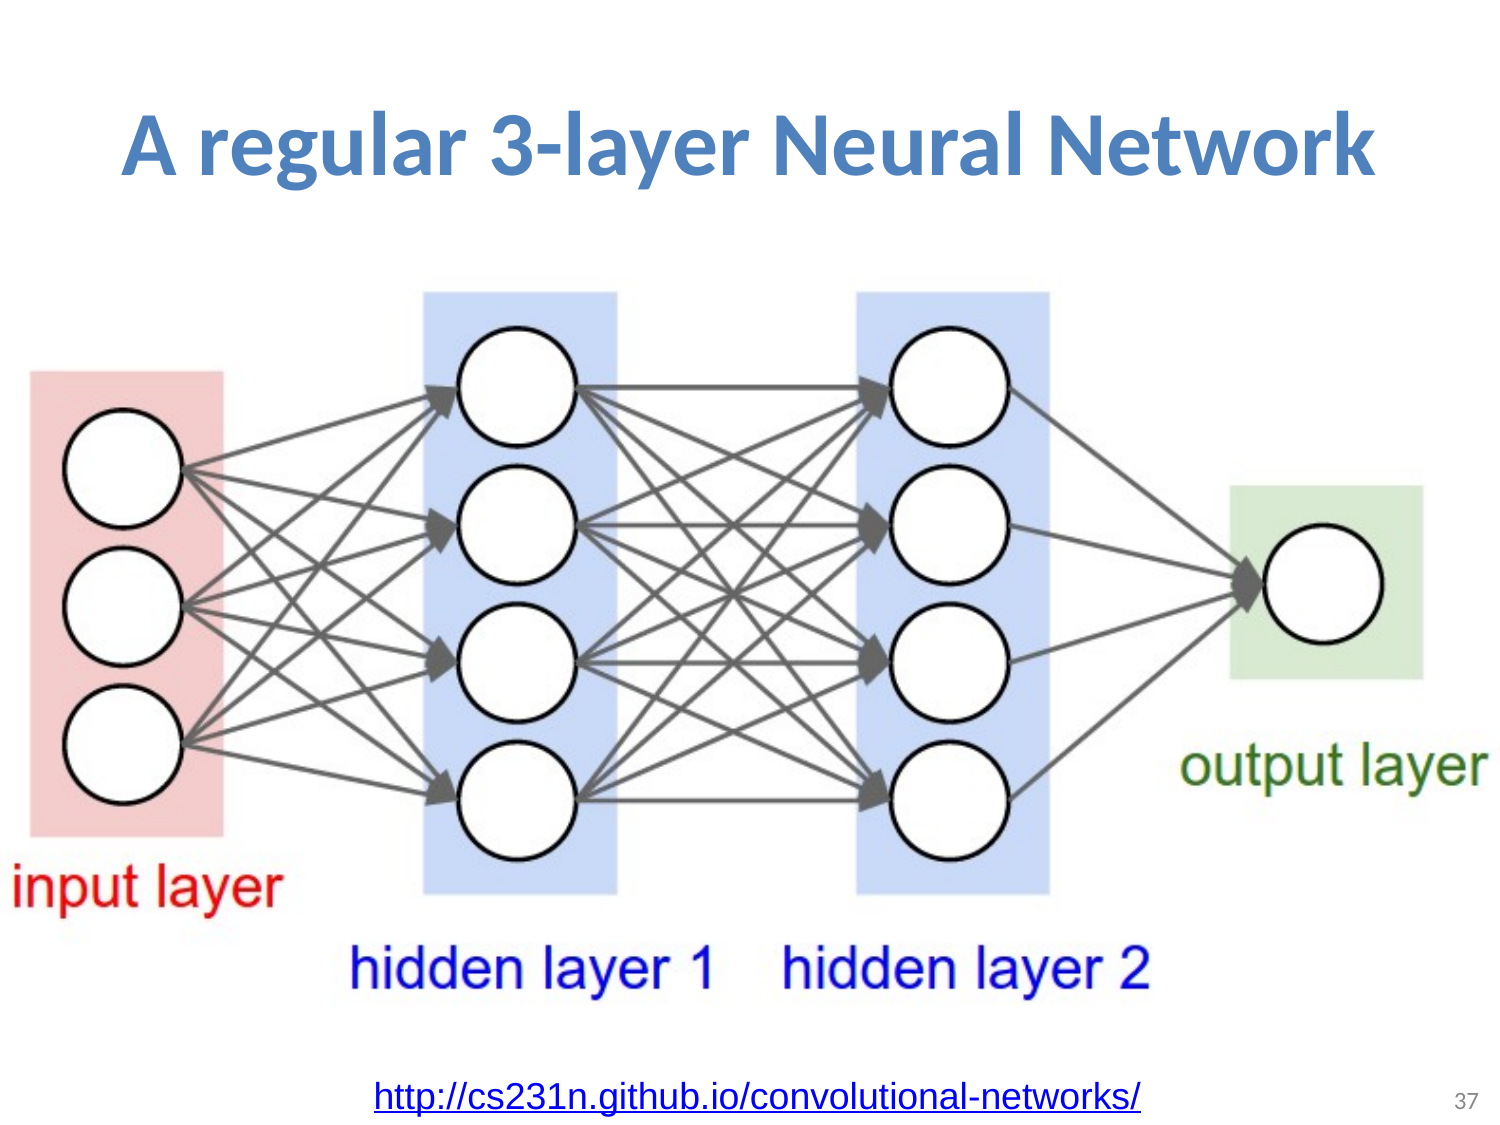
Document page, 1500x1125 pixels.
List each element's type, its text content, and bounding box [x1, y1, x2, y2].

title A regular 3-layer Neural Network [75, 45, 1425, 233]
slide_number 37 [1144, 1069, 1495, 1125]
picture [0, 275, 1500, 1012]
text_box http://cs231n.github.io/convolutional-networks/ [194, 1064, 1320, 1124]
